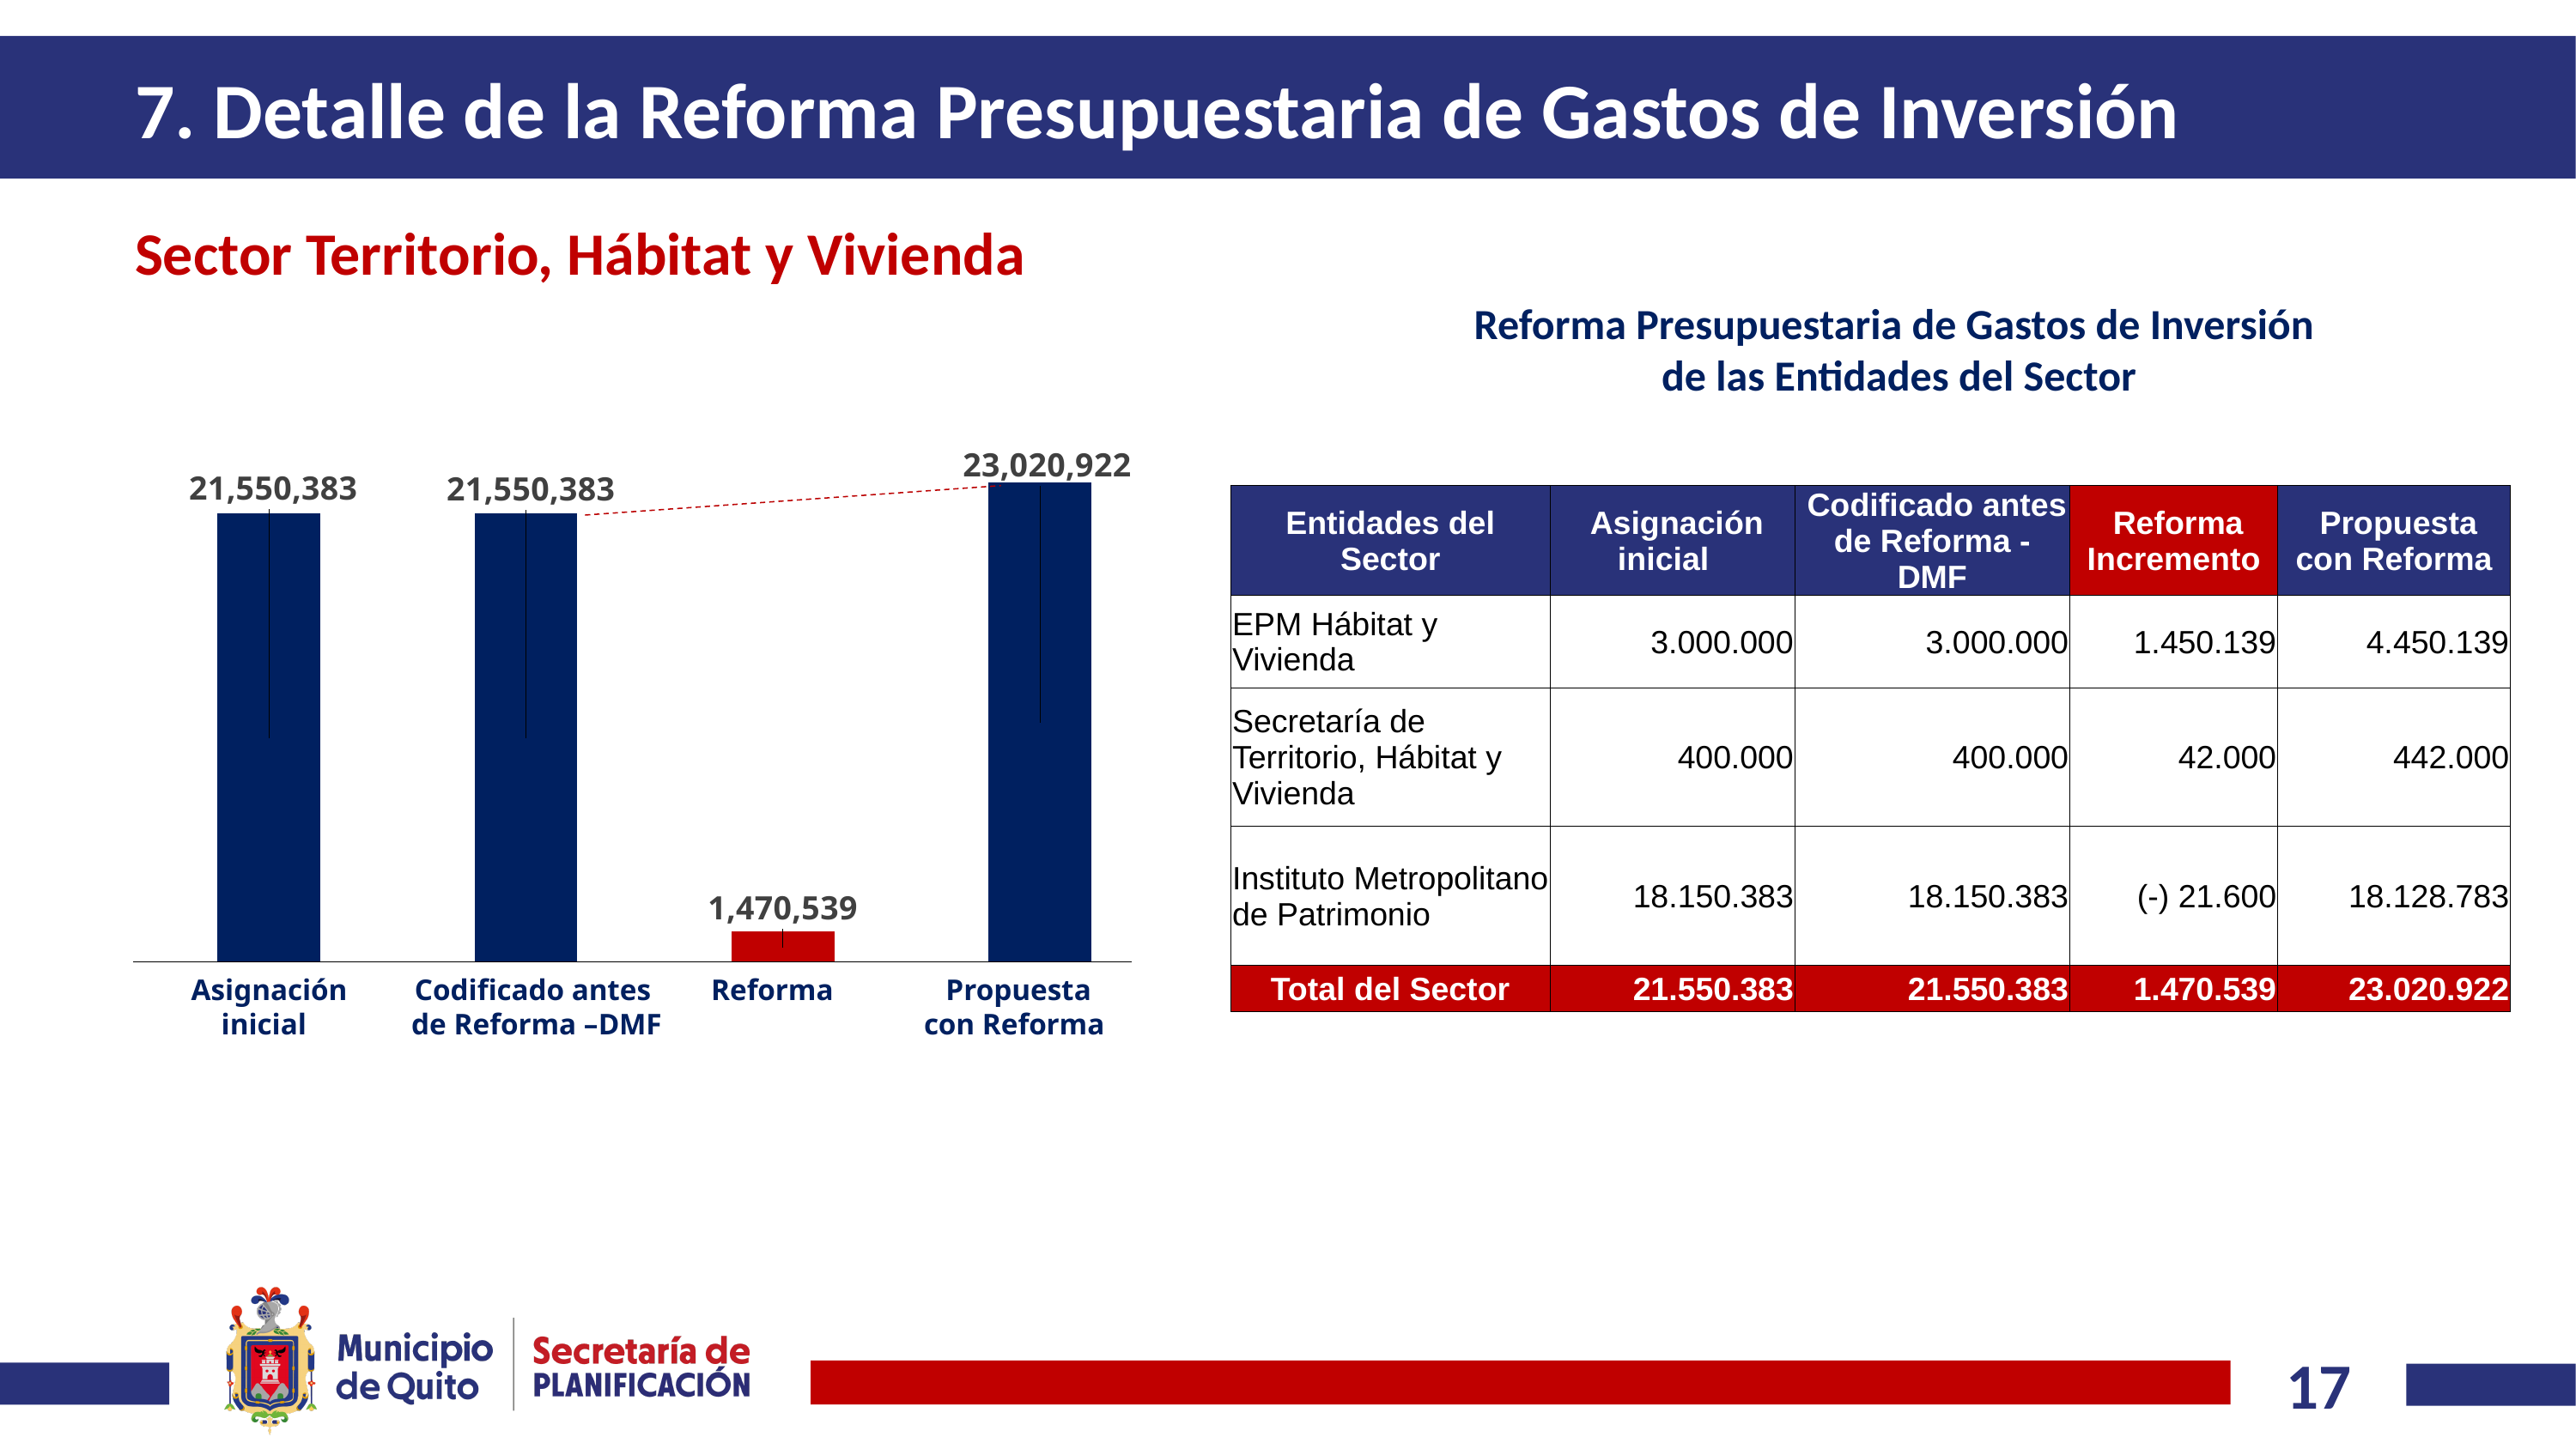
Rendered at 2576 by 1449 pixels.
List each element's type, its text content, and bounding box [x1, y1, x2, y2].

table_header Entidades del Sector [1231, 486, 1550, 595]
table_cell 42.000 [2070, 688, 2277, 826]
table_cell 18.128.783 [2278, 827, 2510, 965]
table_cell 18.150.383 [1795, 827, 2069, 965]
table_cell 442.000 [2278, 688, 2510, 826]
table_header Propuesta con Reforma [2278, 486, 2510, 595]
text_box Sector Territorio, Hábitat y Vivienda [112, 179, 1169, 324]
table_cell 3.000.000 [1551, 596, 1795, 688]
table_cell 21.550.383 [1795, 966, 2069, 1011]
table_cell 21.550.383 [1551, 966, 1795, 1011]
table_cell 400.000 [1795, 688, 2069, 826]
table_header Asignación inicial [1551, 486, 1795, 595]
table_cell Secretaría de Territorio, Hábitat y Vivienda [1231, 688, 1550, 826]
table_cell 1.450.139 [2070, 596, 2277, 688]
text_box Asignación Codificado antes Reforma Propuesta inicial de Reforma –DMF con Reforma [178, 965, 1255, 1047]
table_cell 23.020.922 [2278, 966, 2510, 1011]
table_header Codificado antes de Reforma - DMF [1795, 486, 2069, 595]
table_cell 4.450.139 [2278, 596, 2510, 688]
table_cell EPM Hábitat y Vivienda [1231, 596, 1550, 688]
chart [132, 423, 1201, 1003]
table_header Reforma Incremento [2070, 486, 2277, 595]
table_cell Total del Sector [1255, 966, 1550, 1011]
text_box Reforma Presupuestaria de Gastos de Inversión de las Entidades del Sector [1287, 294, 2511, 403]
picture [224, 1287, 750, 1435]
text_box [585, 485, 1001, 516]
table_cell (-) 21.600 [2070, 827, 2277, 965]
table_cell 1.470.539 [2070, 966, 2277, 1011]
table_cell 18.150.383 [1551, 827, 1795, 965]
table_cell Instituto Metropolitano de Patrimonio [1231, 827, 1550, 965]
table_cell 3.000.000 [1795, 596, 2069, 688]
table_cell 400.000 [1551, 688, 1795, 826]
title 7. Detalle de la Reforma Presupuestaria de Gastos de Inversión [112, 35, 2399, 179]
